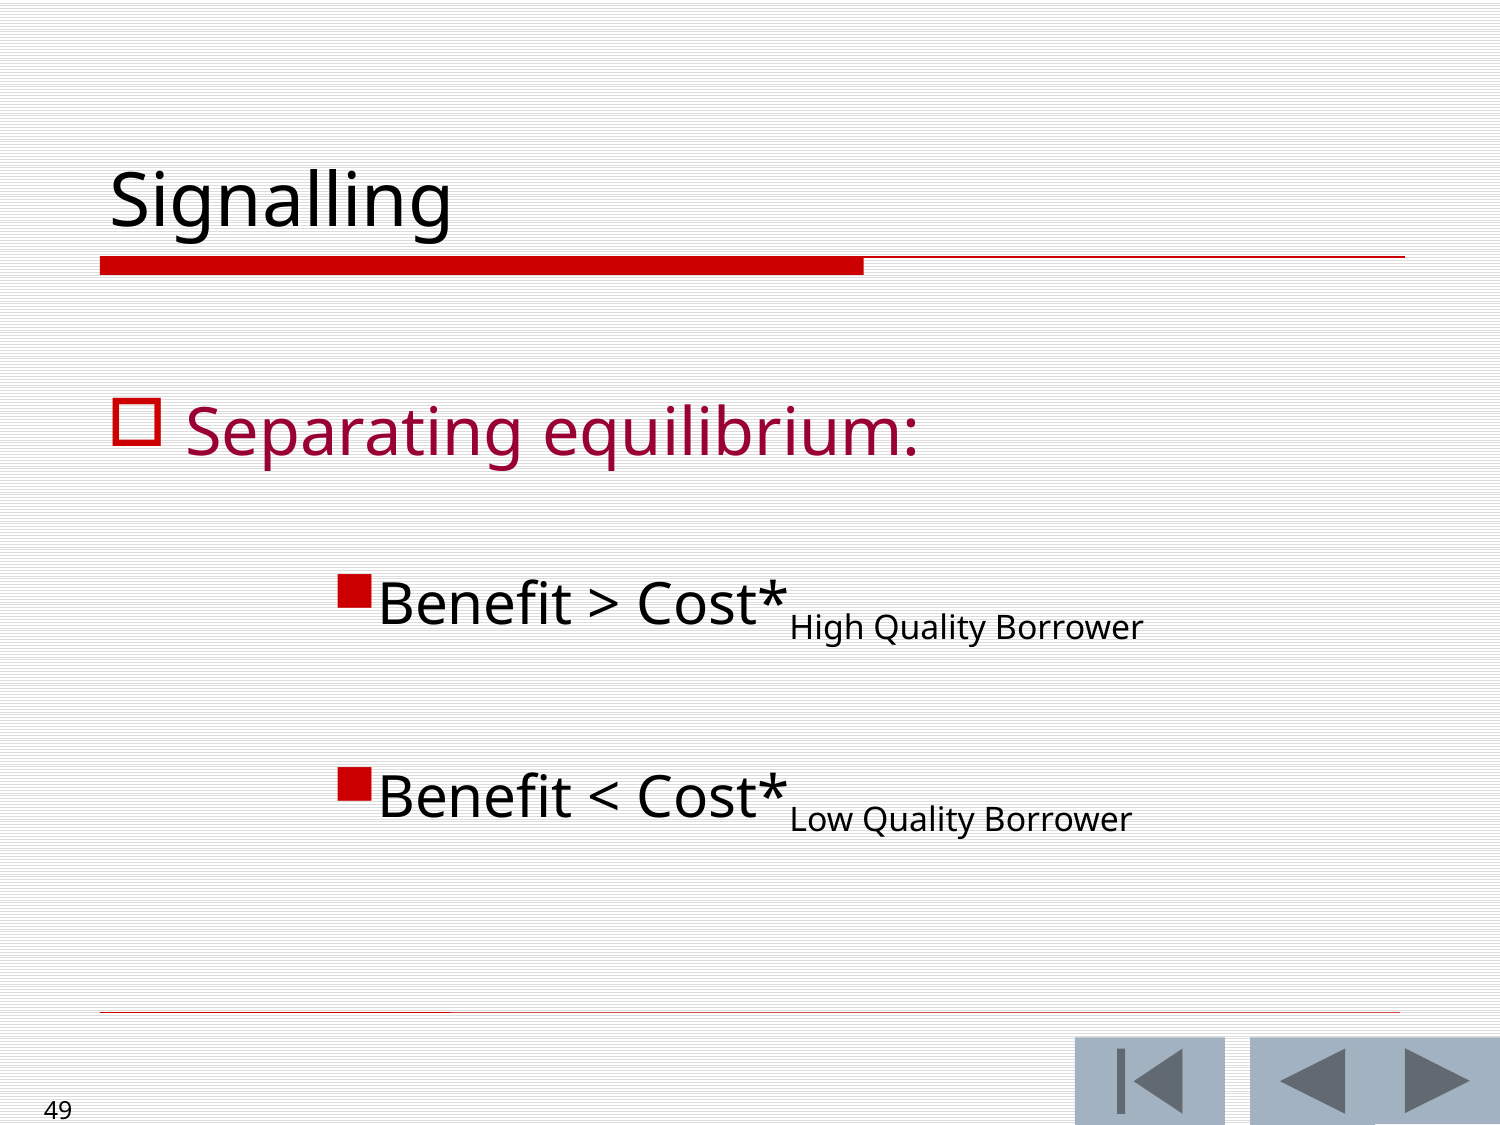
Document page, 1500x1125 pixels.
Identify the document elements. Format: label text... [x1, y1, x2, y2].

title Signalling [94, 50, 1407, 250]
list Separating equilibrium: Benefit > Cost*High Quality Borrower Benefit < Cost*Low Quality Borrower [92, 287, 1406, 988]
slide_number 49 [0, 1086, 88, 1125]
